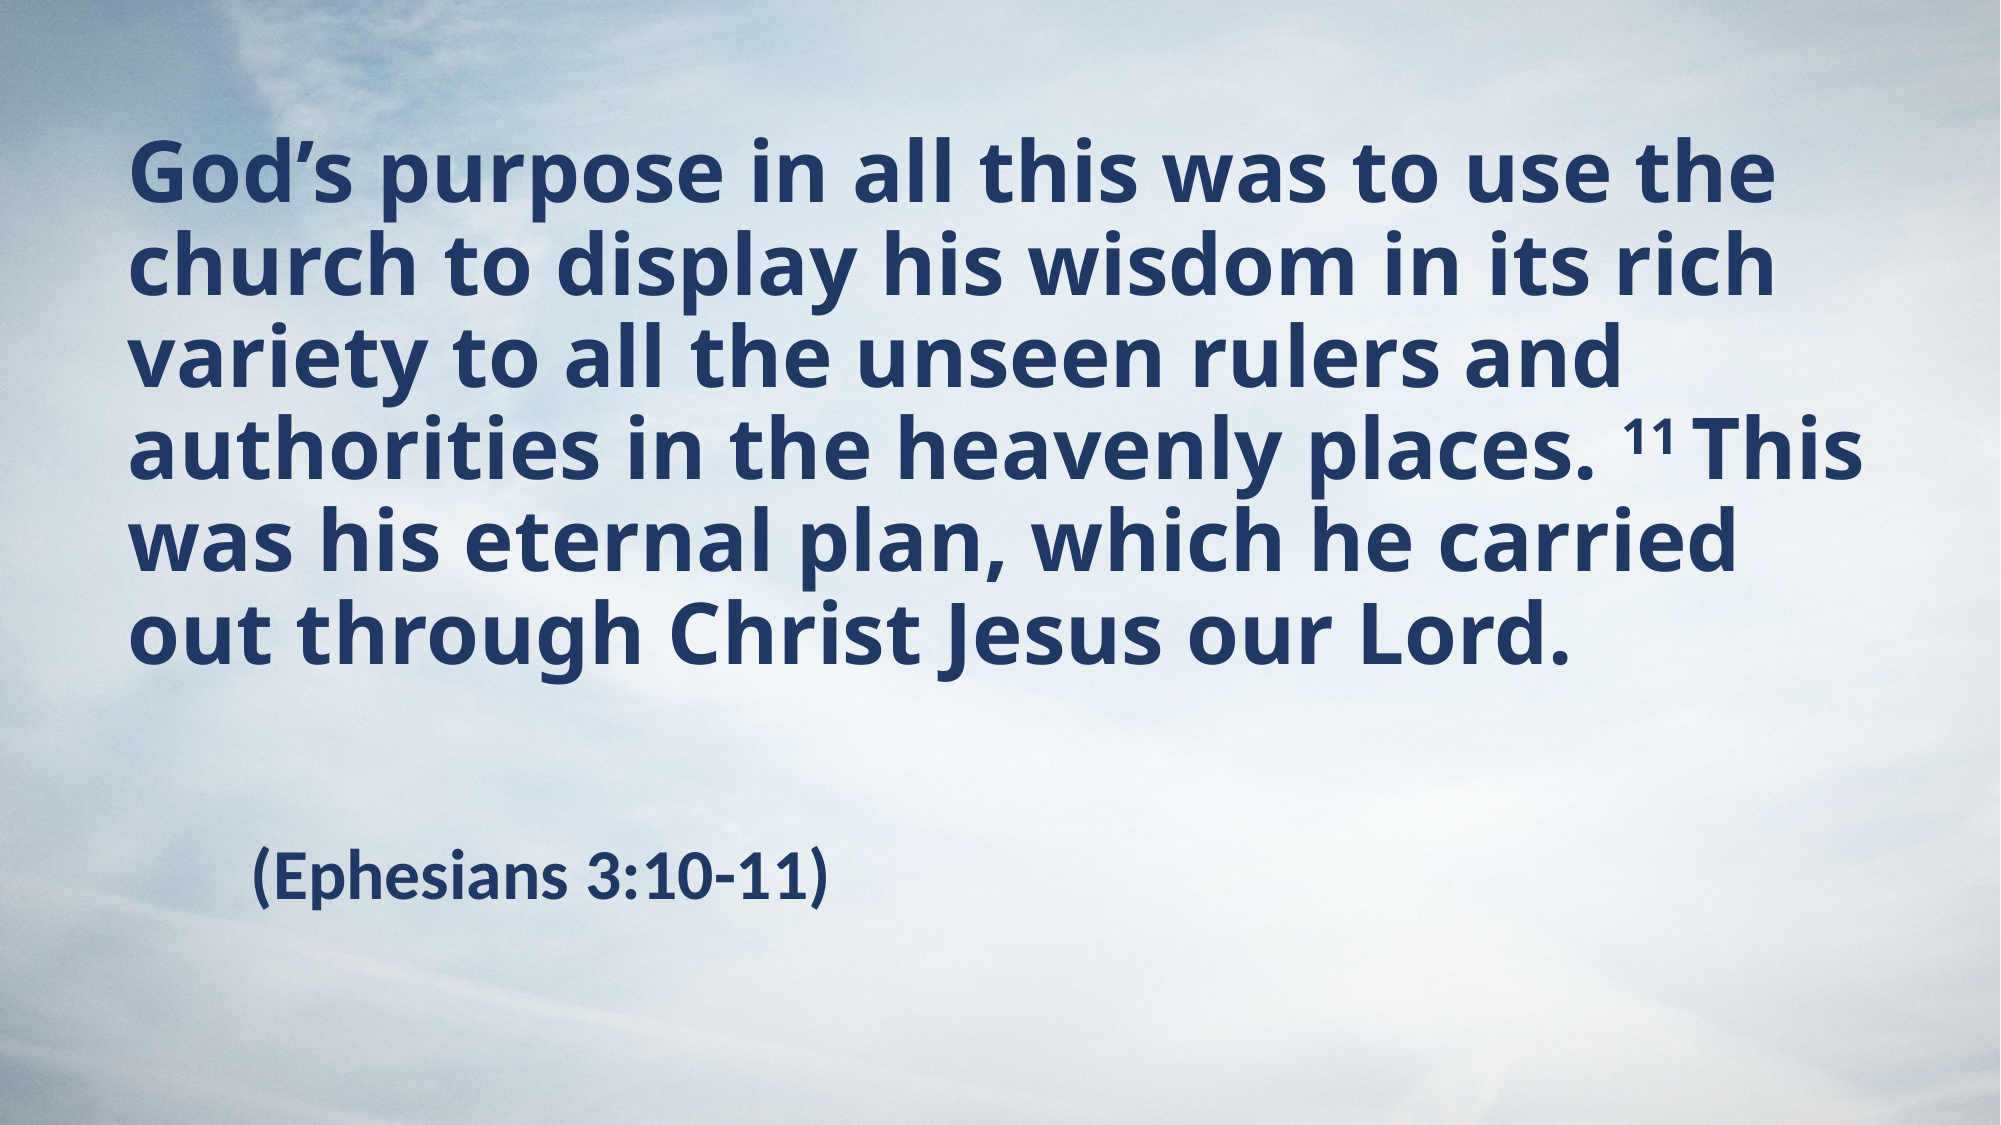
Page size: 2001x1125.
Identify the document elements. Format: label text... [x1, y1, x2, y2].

title God’s purpose in all this was to use the church to display his wisdom in its rich variety to all the unseen rulers and authorities in the heavenly places. 11 This was his eternal plan, which he carried out through Christ Jesus our Lord. (Ephesians 3:10-11) [112, 121, 1888, 1004]
picture [0, 0, 2001, 1125]
